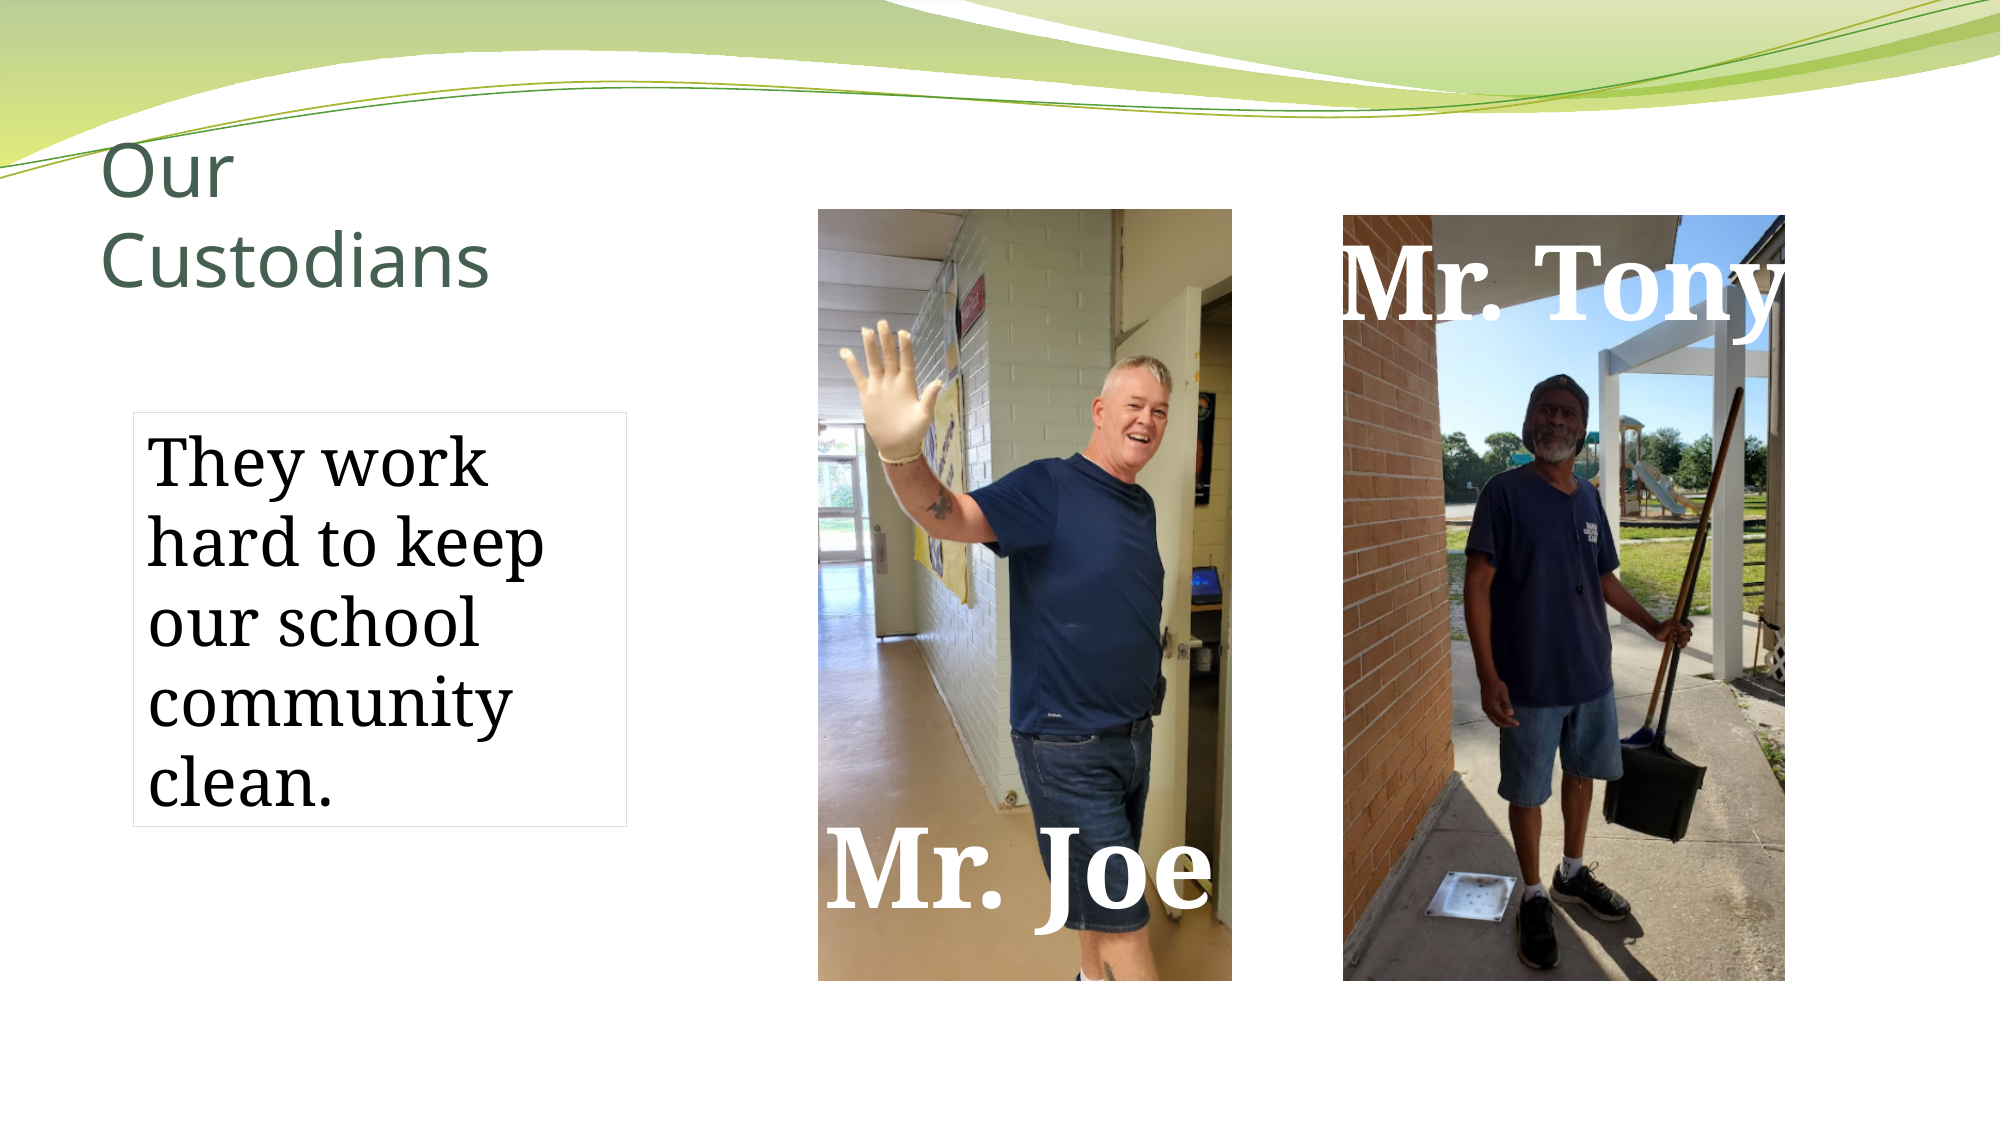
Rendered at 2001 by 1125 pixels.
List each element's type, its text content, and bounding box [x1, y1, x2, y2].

text_box Mr. Joe [809, 788, 818, 939]
picture [1343, 215, 1785, 981]
text_box Mr. Tony [1303, 209, 1825, 350]
title Our Custodians [99, 115, 1917, 303]
text_box They work hard to keep our school community clean. [133, 412, 627, 827]
picture [818, 209, 1232, 981]
